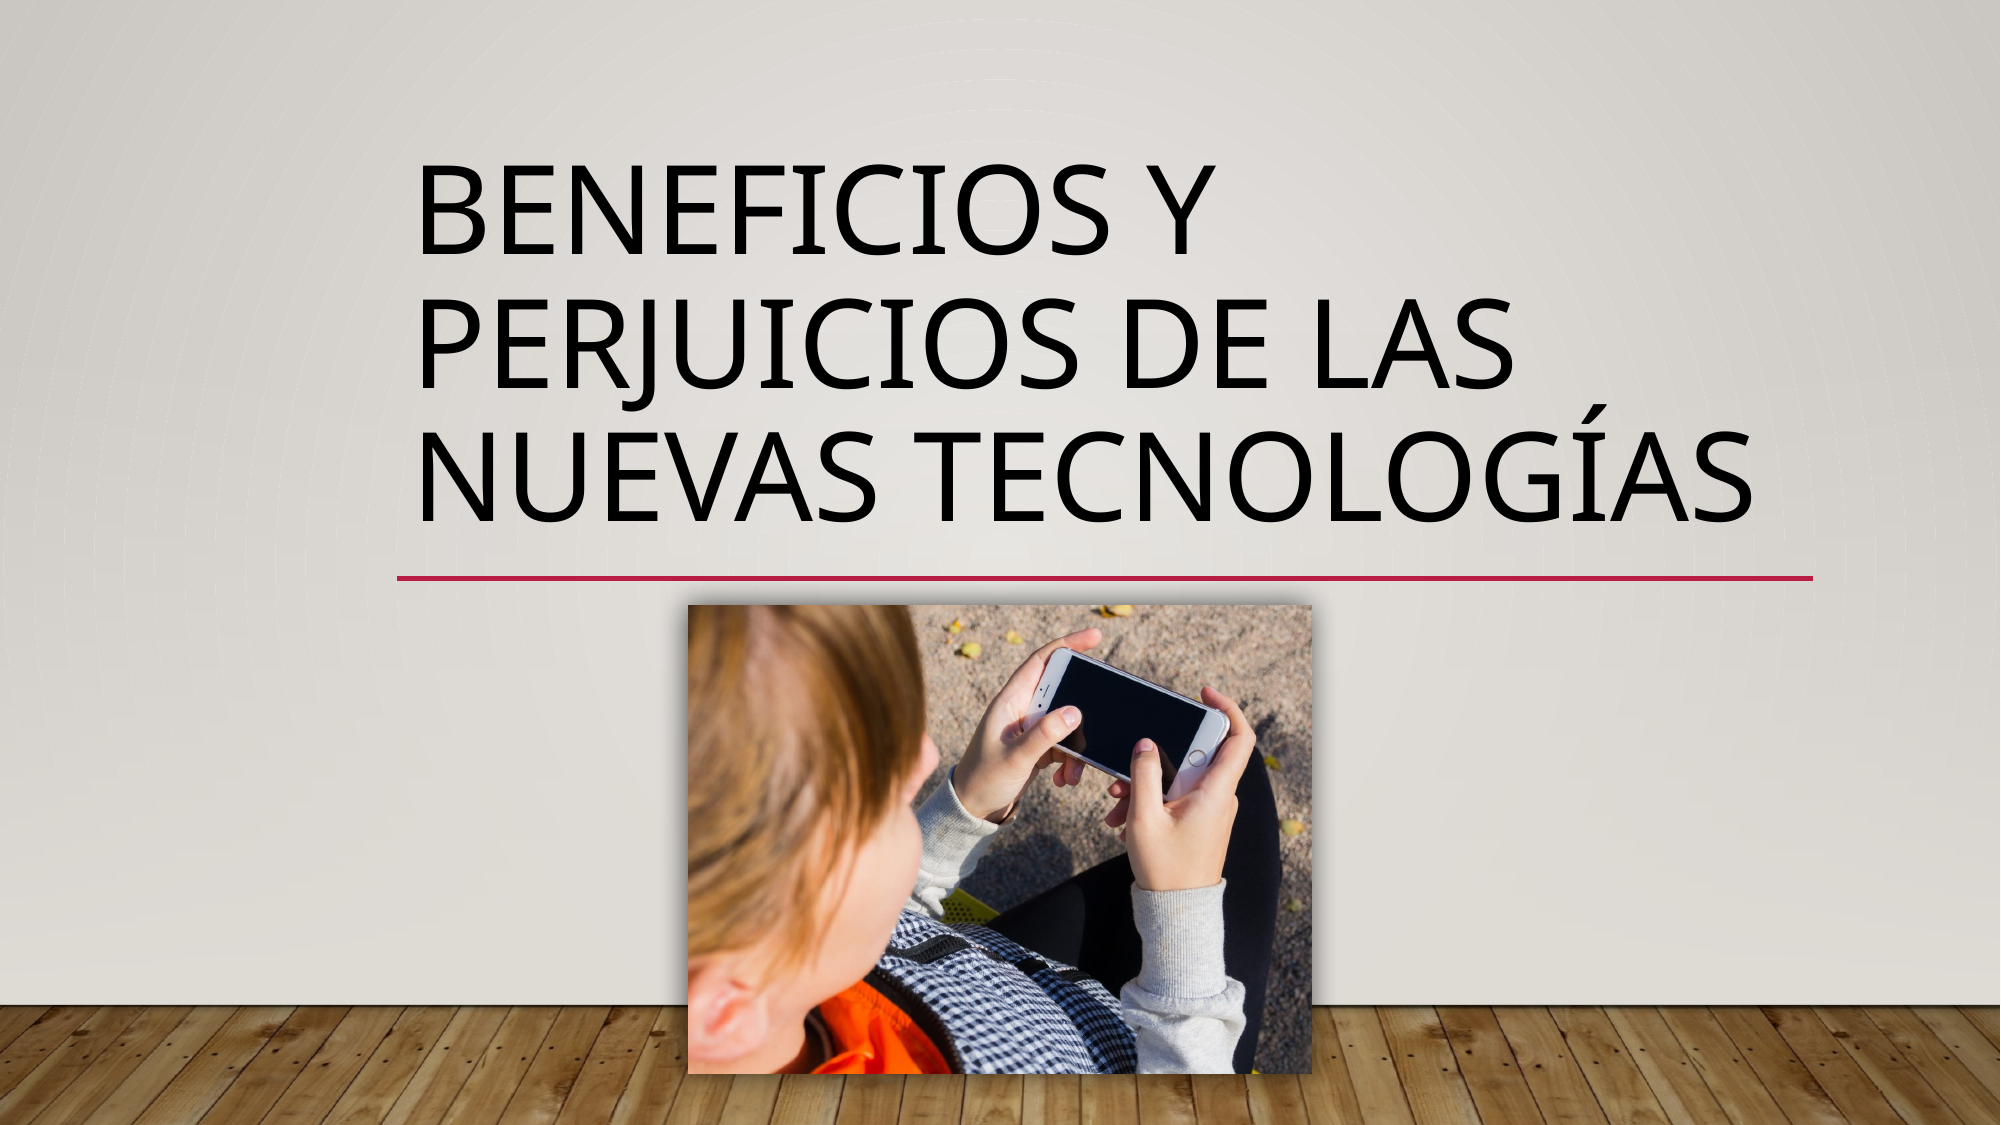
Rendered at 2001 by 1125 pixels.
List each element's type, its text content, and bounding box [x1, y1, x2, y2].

picture [0, 605, 2000, 1125]
title Beneficios y perjuicios de las nuevas tecnologías [396, 131, 1814, 549]
